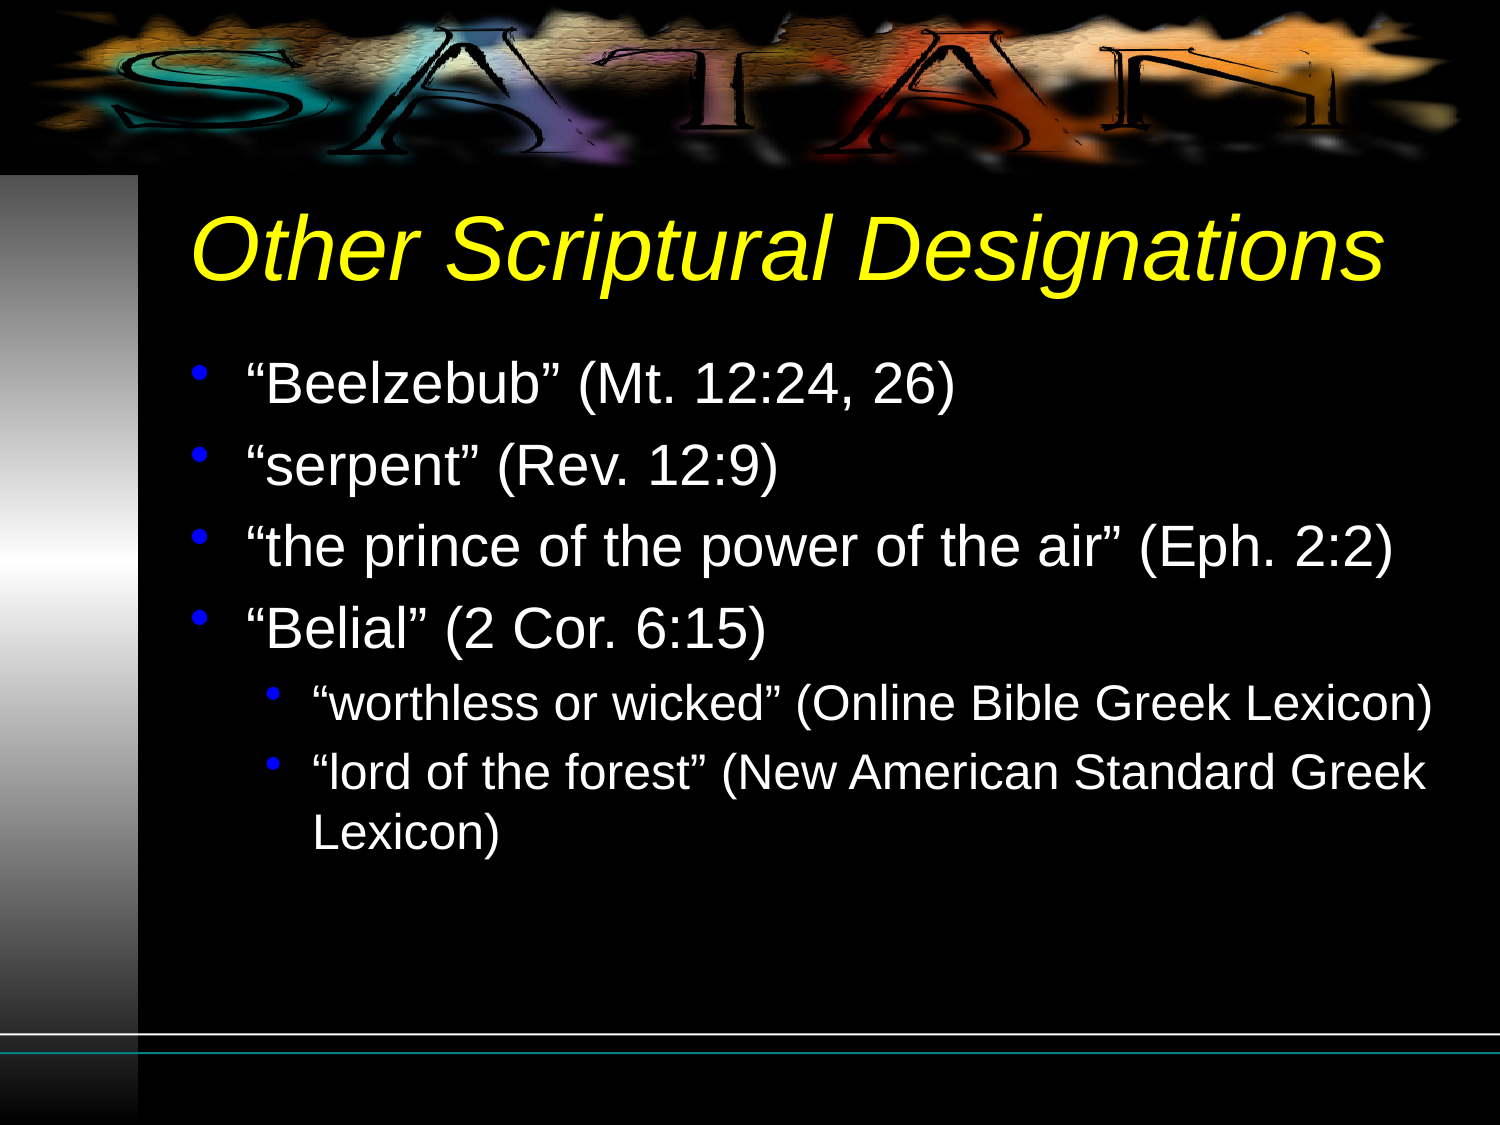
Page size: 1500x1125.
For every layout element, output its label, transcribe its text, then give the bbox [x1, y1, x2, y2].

title Other Scriptural Designations [174, 149, 1451, 337]
picture [0, 0, 1500, 175]
list “Beelzebub” (Mt. 12:24, 26) “serpent” (Rev. 12:9) “the prince of the power of the air” (Eph. 2:2) “Belial” (2 Cor. 6:15) “worthless or wicked” (Online Bible Greek Lexicon) “lord of the forest” (New American Standard Greek Lexicon) [174, 337, 1451, 1013]
